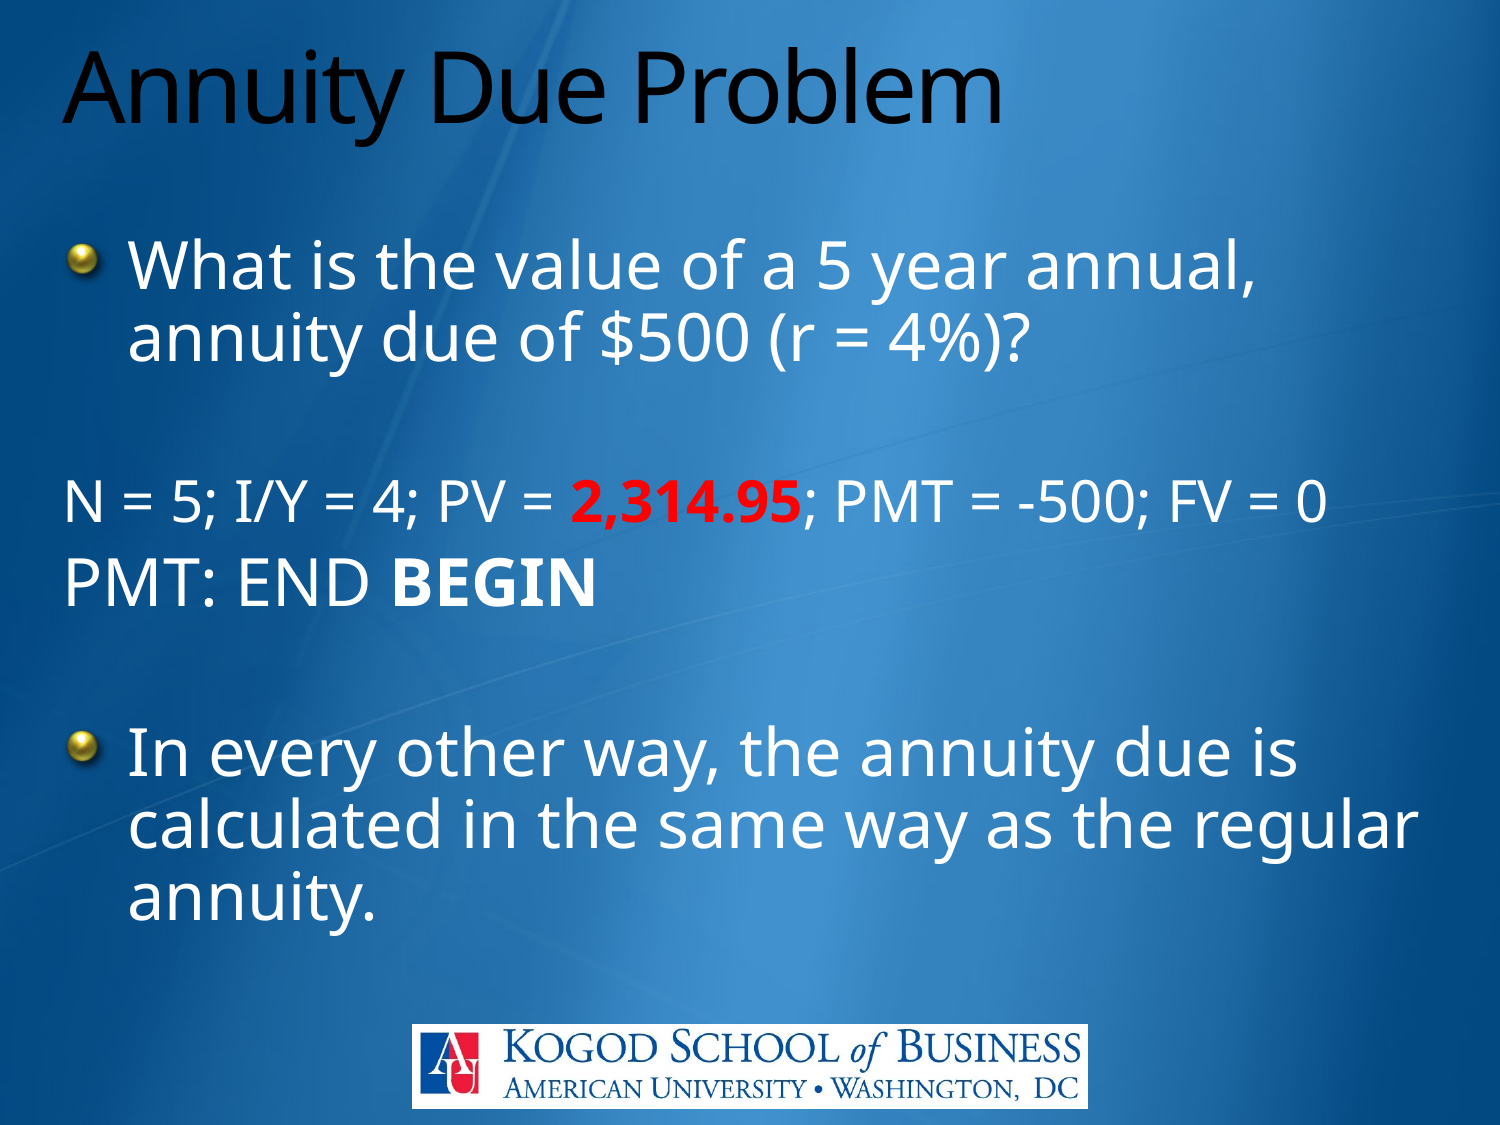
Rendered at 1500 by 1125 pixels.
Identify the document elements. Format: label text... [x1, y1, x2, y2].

picture [0, 0, 1500, 1125]
list What is the value of a 5 year annual, annuity due of $500 (r = 4%)? N = 5; I/Y = 4; PV = 2,314.95; PMT = -500; FV = 0 PMT: END BEGIN In every other way, the annuity due is calculated in the same way as the regular annuity. [62, 231, 1438, 956]
title Annuity Due Problem [62, 37, 1438, 147]
